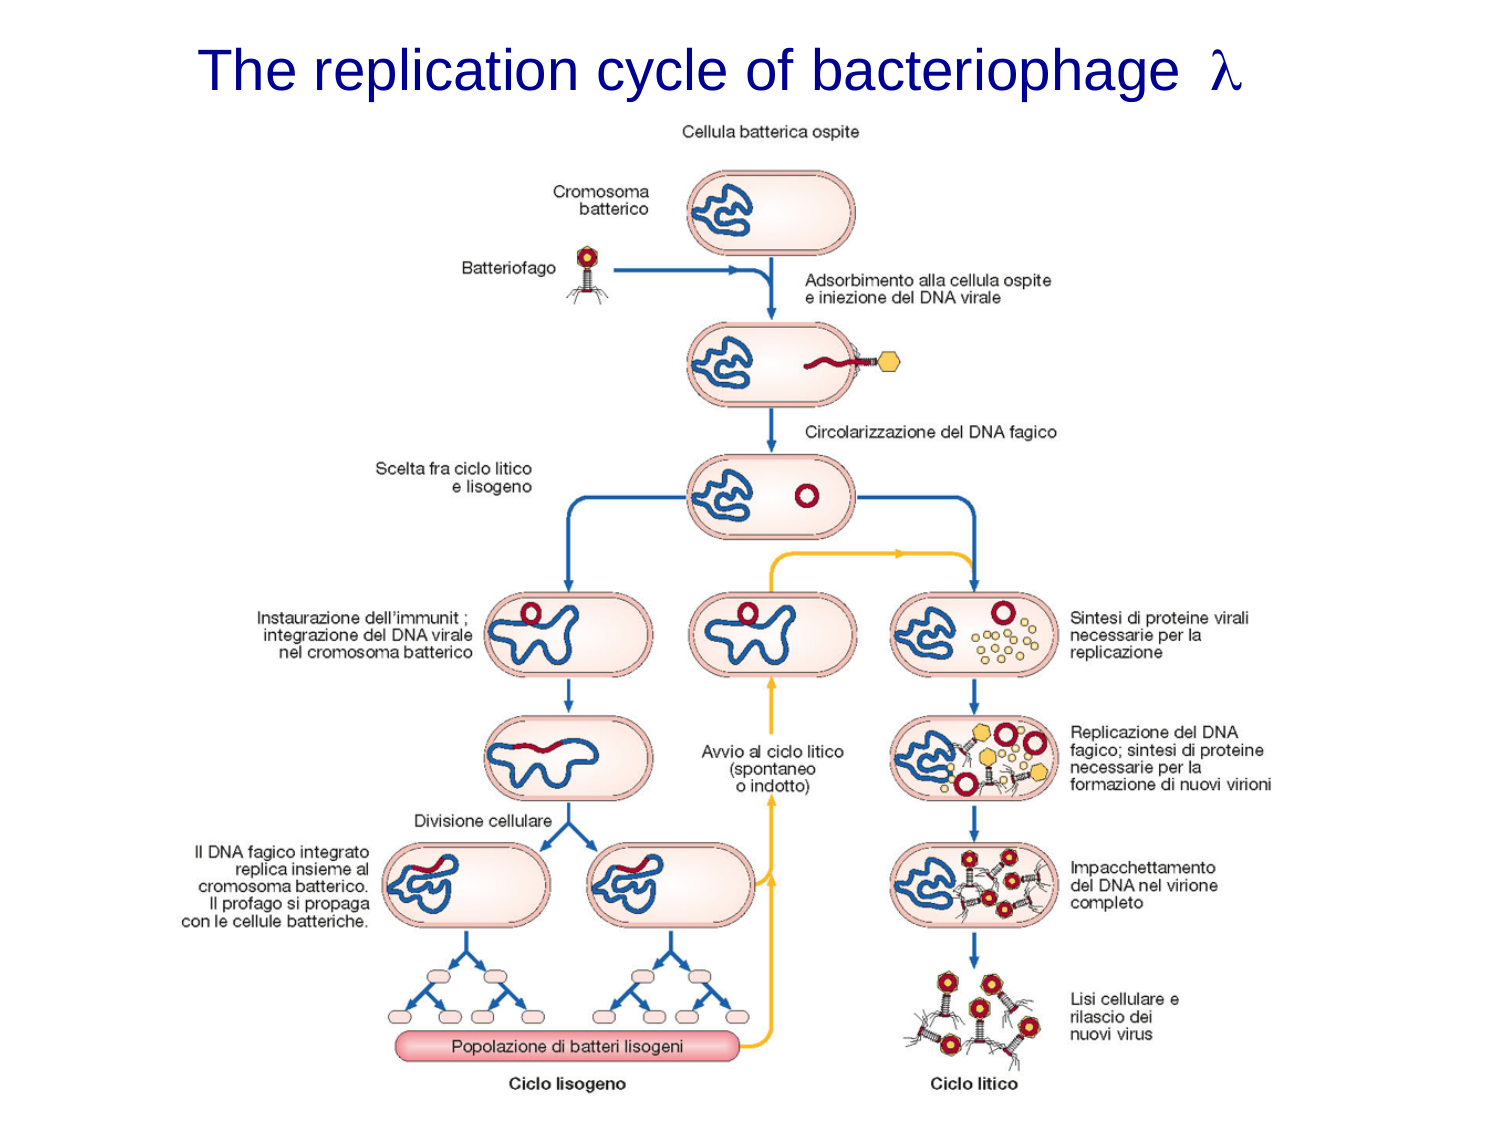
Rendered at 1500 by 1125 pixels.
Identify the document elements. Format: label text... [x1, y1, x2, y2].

text_box The replication cycle of bacteriophage l [182, 24, 1318, 110]
picture [149, 101, 1283, 1101]
